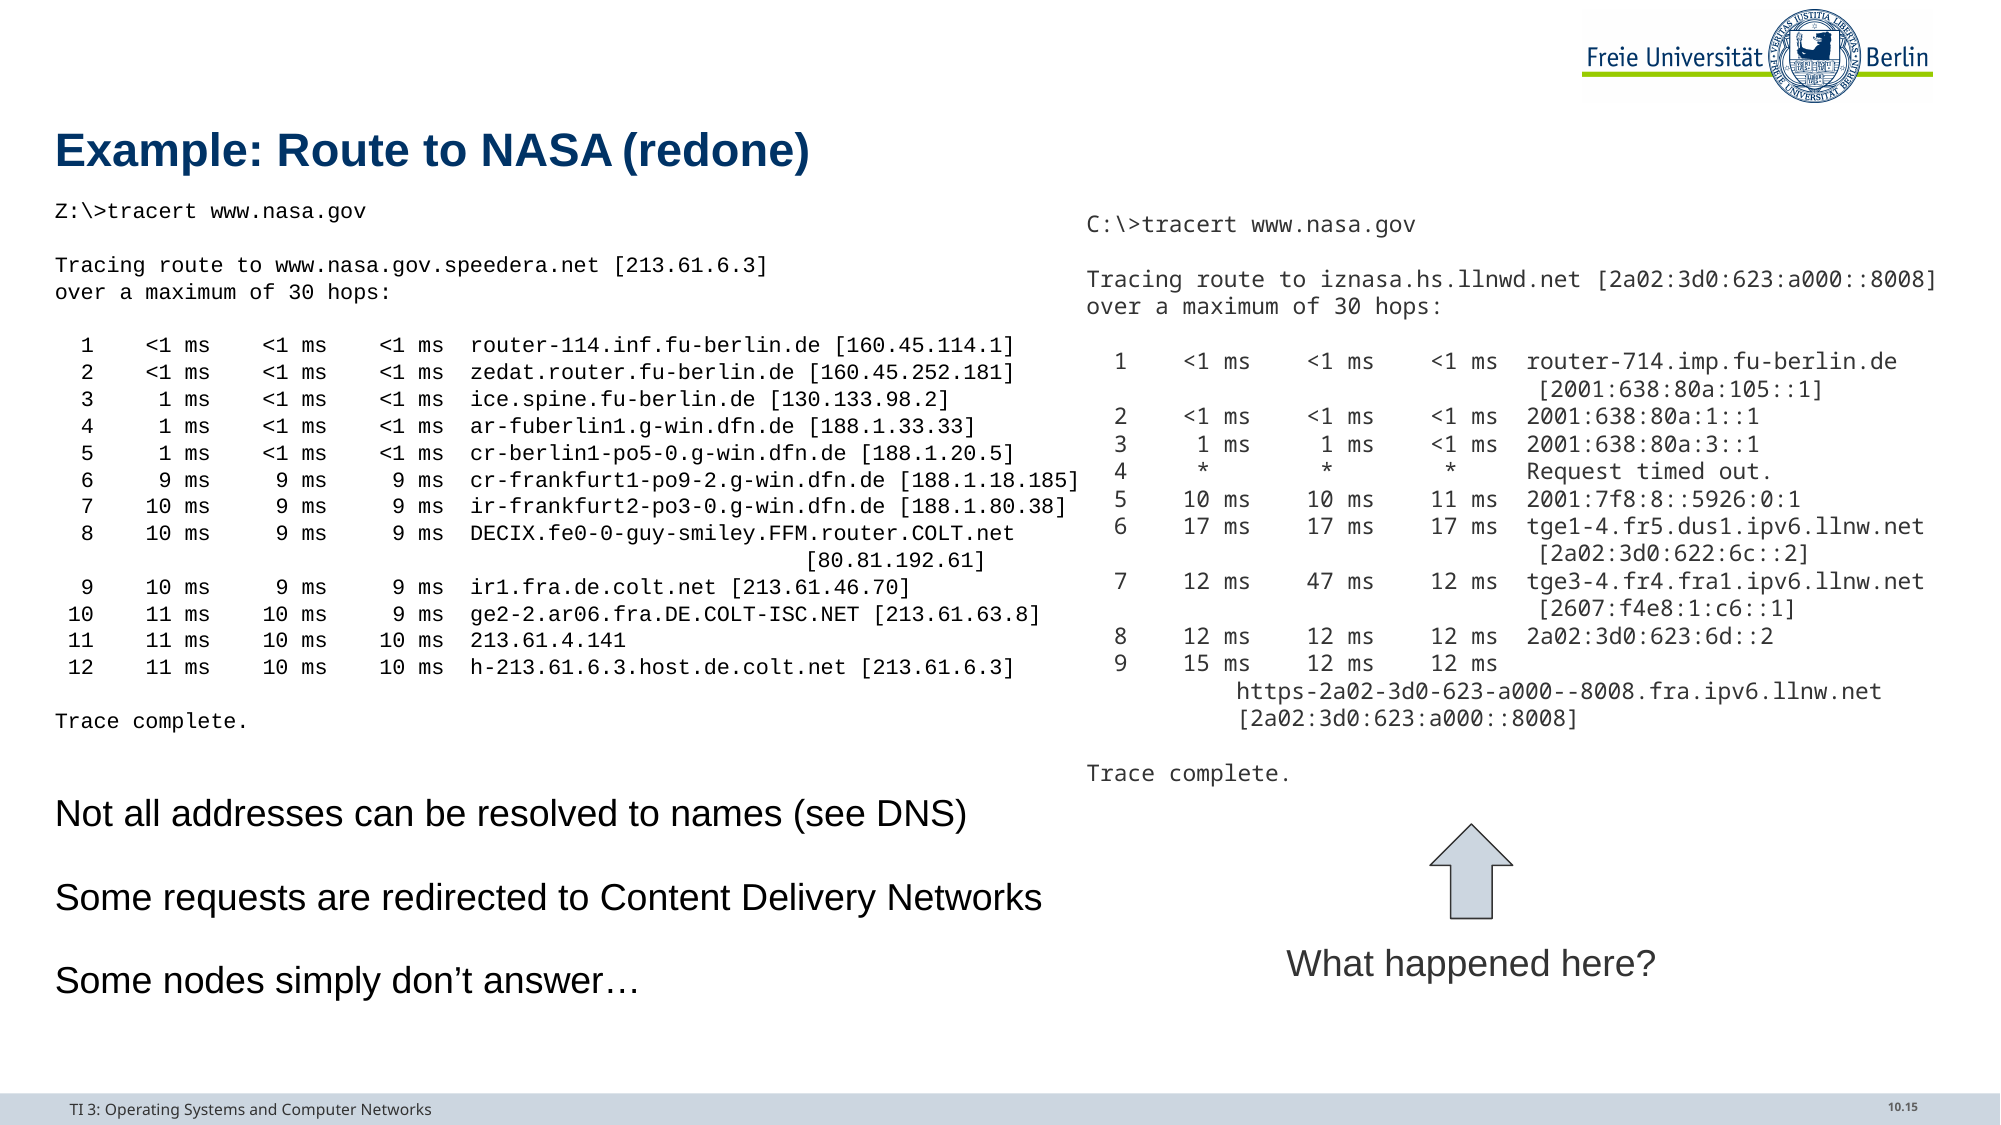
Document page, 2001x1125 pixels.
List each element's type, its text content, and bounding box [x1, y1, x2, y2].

picture [1582, 9, 1933, 103]
text_box [1430, 823, 1513, 919]
footer TI 3: Operating Systems and Computer Networks [54, 1091, 1363, 1125]
list Z:\>tracert www.nasa.gov Tracing route to www.nasa.gov.speedera.net [213.61.6.3] over a maximum of 30 hops: 1 <1 ms <1 ms <1 ms router-114.inf.fu-berlin.de [160.45.114.1] 2 <1 ms <1 ms <1 ms zedat.router.fu-berlin.de [160.45.252.181] 3 1 ms <1 ms <1 ms ice.spine.fu-berlin.de [130.133.98.2] 4 1 ms <1 ms <1 ms ar-fuberlin1.g-win.dfn.de [188.1.33.33] 5 1 ms <1 ms <1 ms cr-berlin1-po5-0.g-win.dfn.de [188.1.20.5] 6 9 ms 9 ms 9 ms cr-frankfurt1-po9-2.g-win.dfn.de [188.1.18.185] 7 10 ms 9 ms 9 ms ir-frankfurt2-po3-0.g-win.dfn.de [188.1.80.38] 8 10 ms 9 ms 9 ms DECIX.fe0-0-guy-smiley.FFM.router.COLT.net [80.81.192.61] 9 10 ms 9 ms 9 ms ir1.fra.de.colt.net [213.61.46.70] 10 11 ms 10 ms 9 ms ge2-2.ar06.fra.DE.COLT-ISC.NET [213.61.63.8] 11 11 ms 10 ms 10 ms 213.61.4.141 12 11 ms 10 ms 10 ms h-213.61.6.3.host.de.colt.net [213.61.6.3] Trace complete. Not all addresses can be resolved to names (see DNS) Some requests are redirected to Content Delivery Networks Some nodes simply don’t answer… [54, 201, 1946, 1064]
text_box C:\>tracert www.nasa.gov Tracing route to iznasa.hs.llnwd.net [2a02:3d0:623:a000::8008] over a maximum of 30 hops: 1 <1 ms <1 ms <1 ms router-714.imp.fu-berlin.de [2001:638:80a:105::1] 2 <1 ms <1 ms <1 ms 2001:638:80a:1::1 3 1 ms 1 ms <1 ms 2001:638:80a:3::1 4 * * * Request timed out. 5 10 ms 10 ms 11 ms 2001:7f8:8::5926:0:1 6 17 ms 17 ms 17 ms tge1-4.fr5.dus1.ipv6.llnw.net [2a02:3d0:622:6c::2] 7 12 ms 47 ms 12 ms tge3-4.fr4.fra1.ipv6.llnw.net [2607:f4e8:1:c6::1] 8 12 ms 12 ms 12 ms 2a02:3d0:623:6d::2 9 15 ms 12 ms 12 ms https-2a02-3d0-623-a000--8008.fra.ipv6.llnw.net [2a02:3d0:623:a000::8008] Trace complete. [1071, 202, 1954, 794]
text_box What happened here? [1271, 931, 1672, 991]
text_box Example: Route to NASA [54, 117, 1946, 188]
